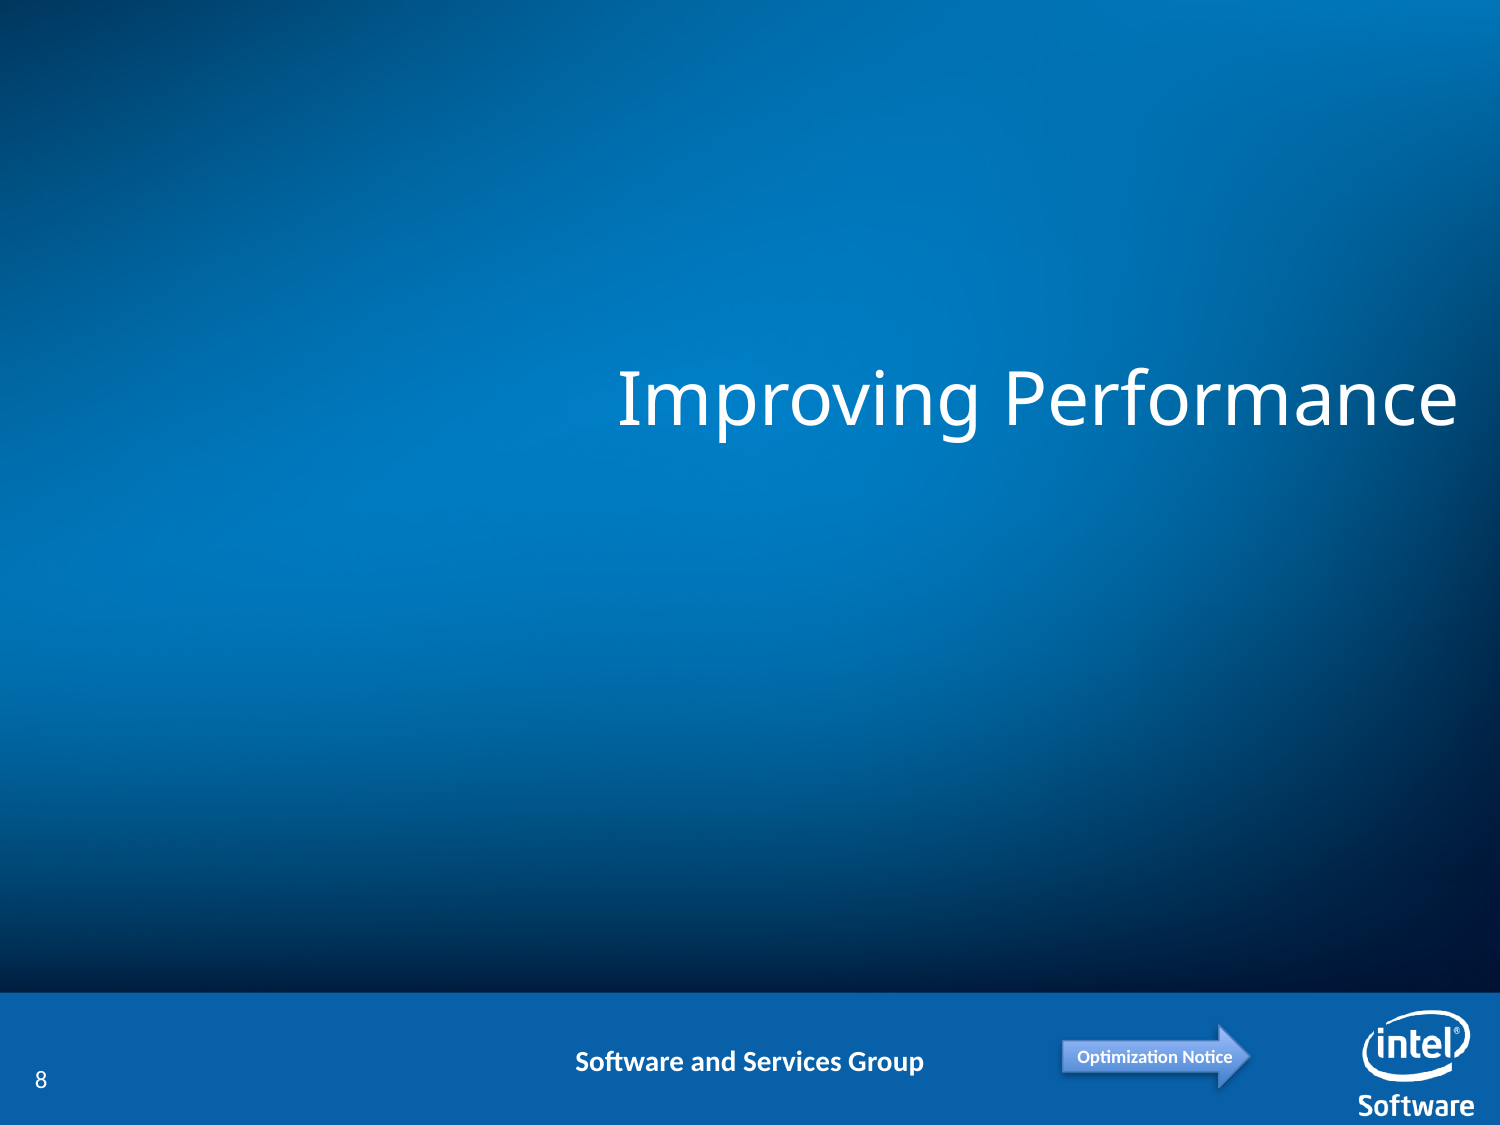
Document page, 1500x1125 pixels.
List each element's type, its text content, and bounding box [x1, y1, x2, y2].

picture [0, 0, 1500, 1125]
slide_number 8 [0, 1062, 83, 1100]
title Improving Performance [200, 275, 1475, 517]
